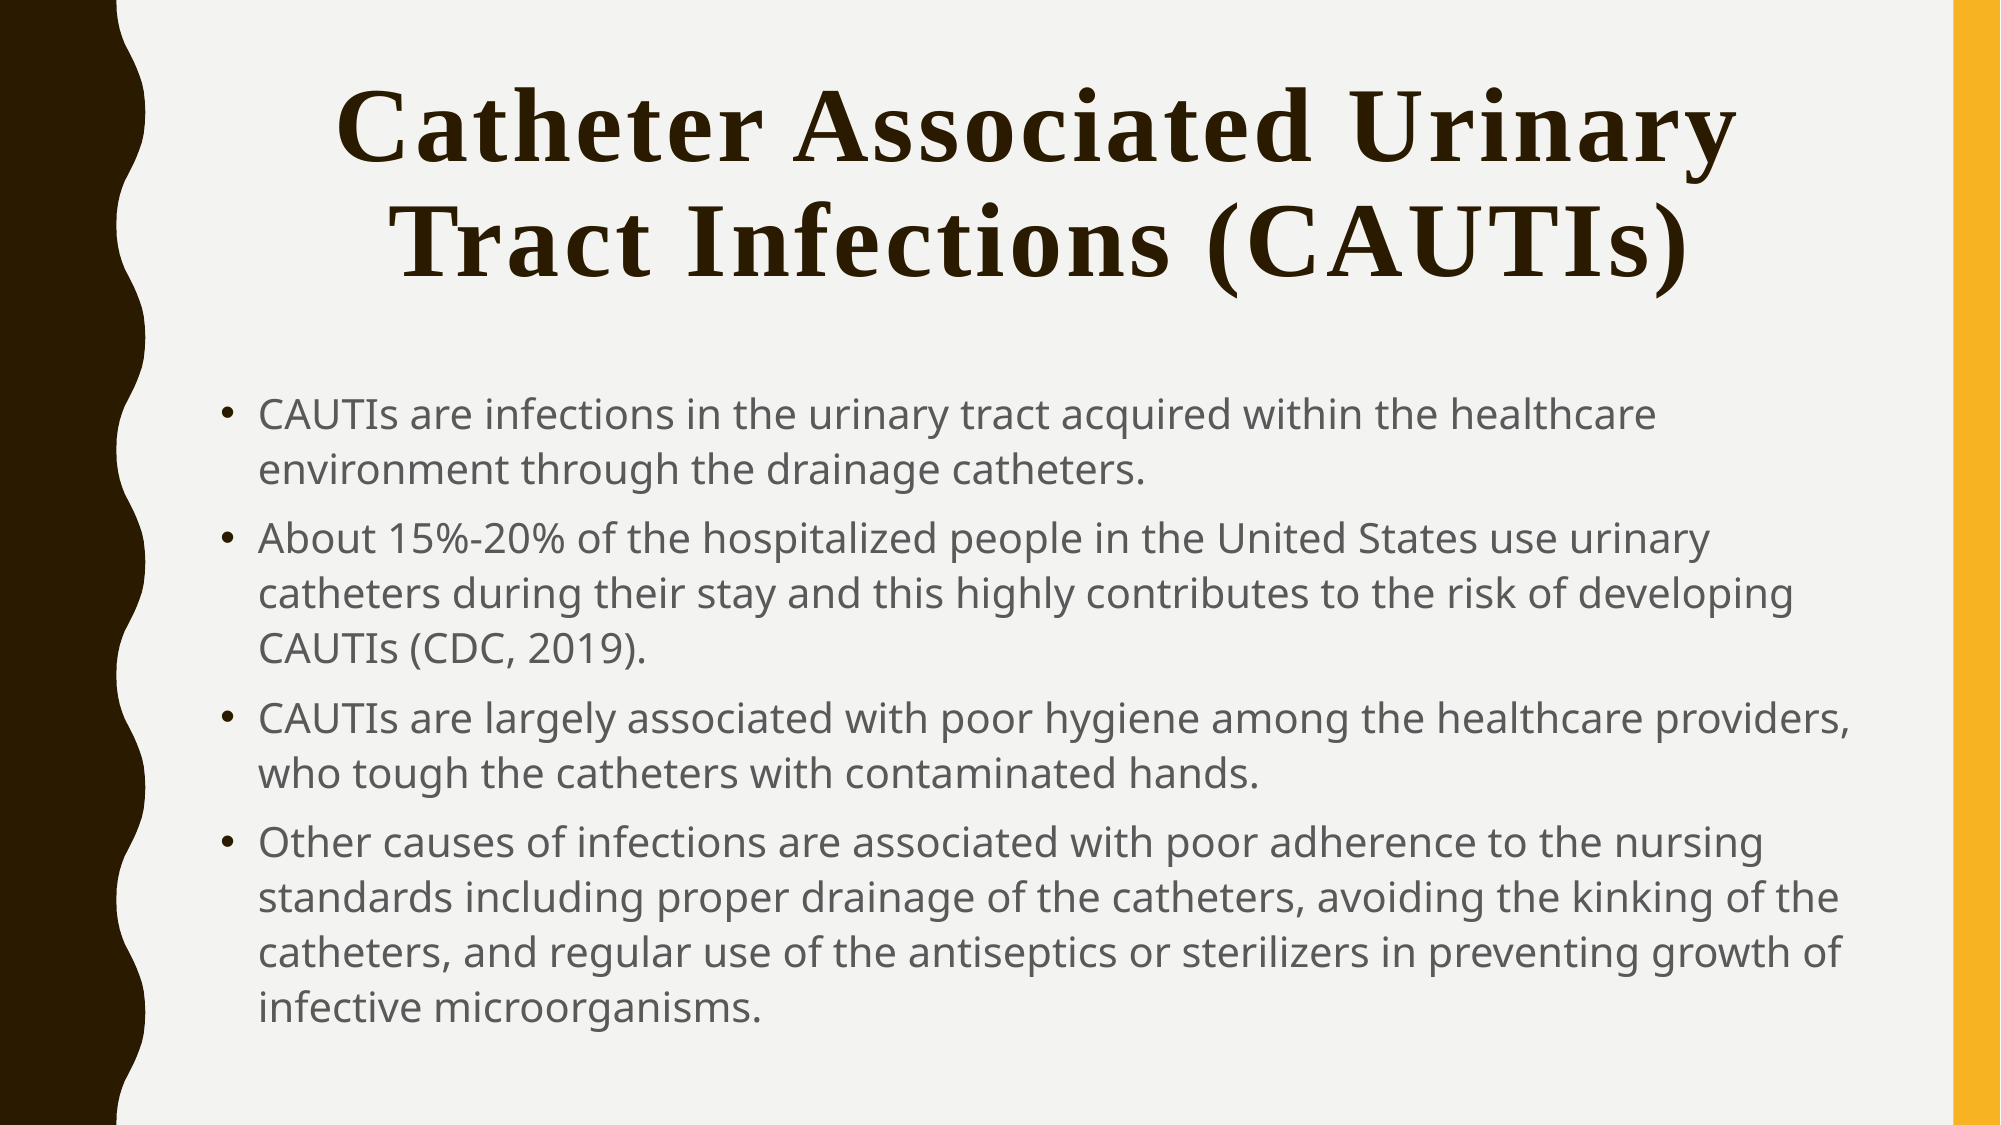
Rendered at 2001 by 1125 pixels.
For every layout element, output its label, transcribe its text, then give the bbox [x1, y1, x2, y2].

list CAUTIs are infections in the urinary tract acquired within the healthcare environment through the drainage catheters. About 15%-20% of the hospitalized people in the United States use urinary catheters during their stay and this highly contributes to the risk of developing CAUTIs (CDC, 2019). CAUTIs are largely associated with poor hygiene among the healthcare providers, who tough the catheters with contaminated hands. Other causes of infections are associated with poor adherence to the nursing standards including proper drainage of the catheters, avoiding the kinking of the catheters, and regular use of the antiseptics or sterilizers in preventing growth of infective microorganisms. [205, 375, 1875, 965]
title Catheter Associated Urinary Tract Infections (CAUTIs) [205, 62, 1875, 308]
